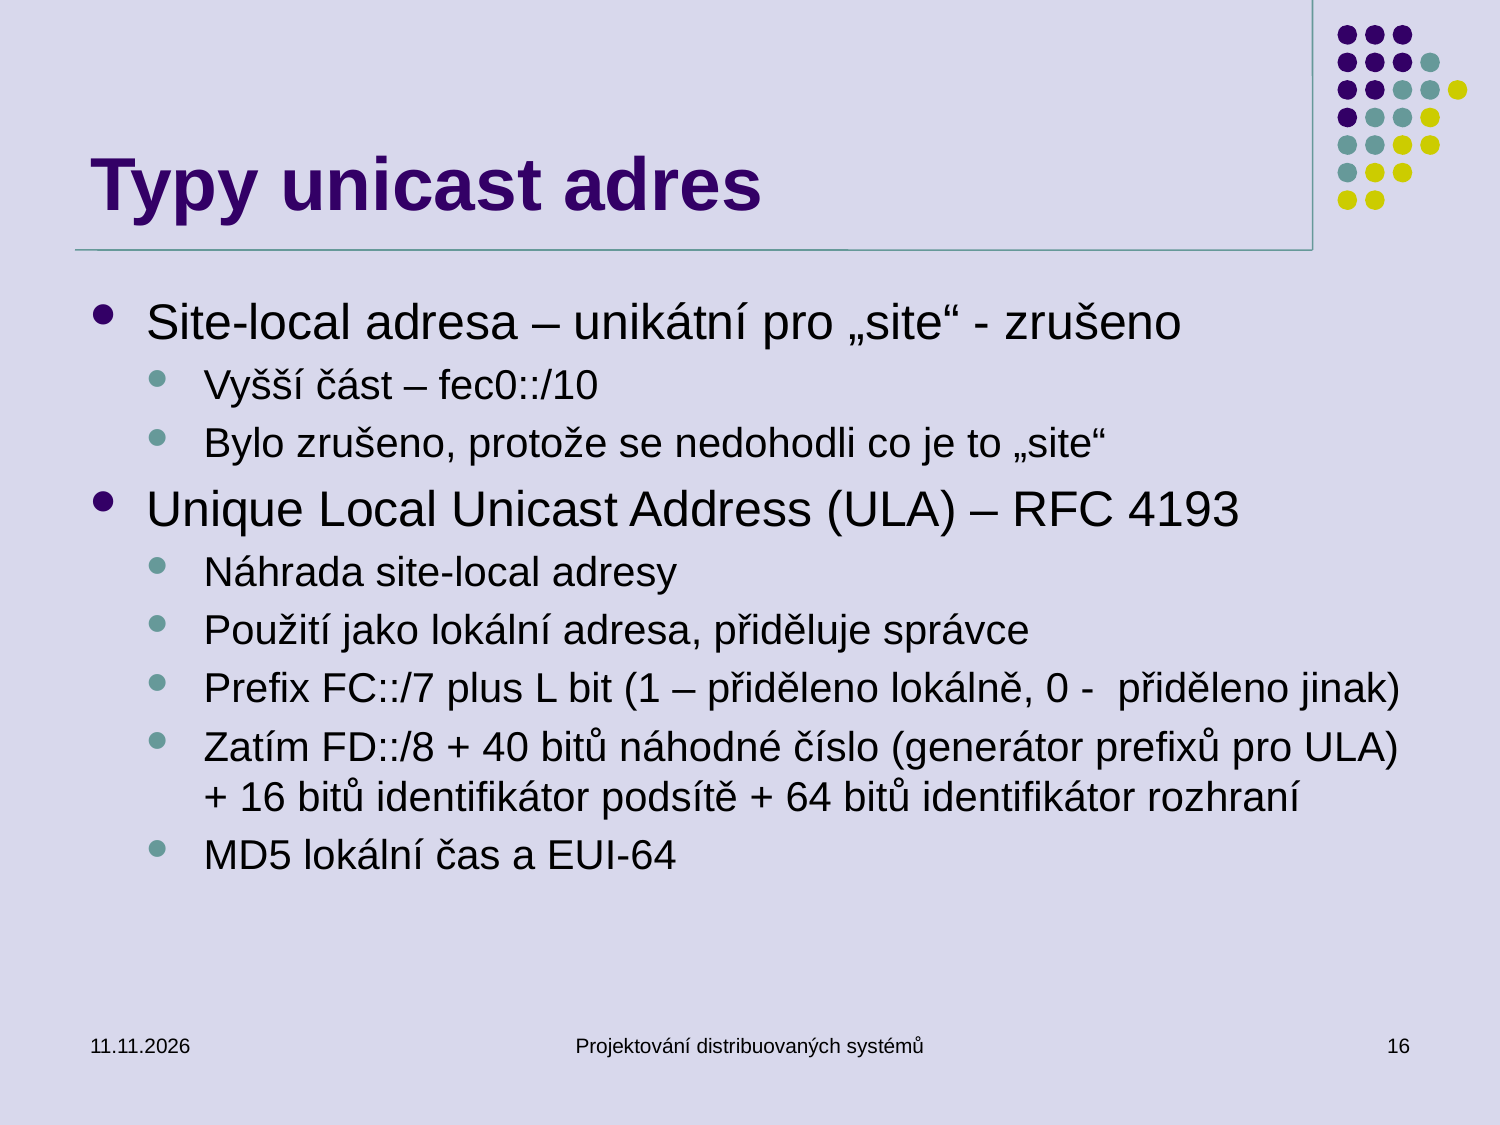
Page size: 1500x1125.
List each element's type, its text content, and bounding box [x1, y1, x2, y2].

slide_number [75, 1025, 425, 1100]
list Site-local adresa – unikátní pro „site“ - zrušeno Vyšší část – fec0::/10 Bylo zrušeno, protože se nedohodli co je to „site“ Unique Local Unicast Address (ULA) – RFC 4193 Náhrada site-local adresy Použití jako lokální adresa, přiděluje správce Prefix FC::/7 plus L bit (1 – přiděleno lokálně, 0 - přiděleno jinak) Zatím FD::/8 + 40 bitů náhodné číslo (generátor prefixů pro ULA) + 16 bitů identifikátor podsítě + 64 bitů identifikátor rozhraní MD5 lokální čas a EUI-64 [75, 282, 1425, 1006]
slide_number 16 [1074, 1025, 1425, 1100]
title Typy unicast adres [75, 20, 1313, 233]
footer Projektování distribuovaných systémů [512, 1025, 988, 1100]
